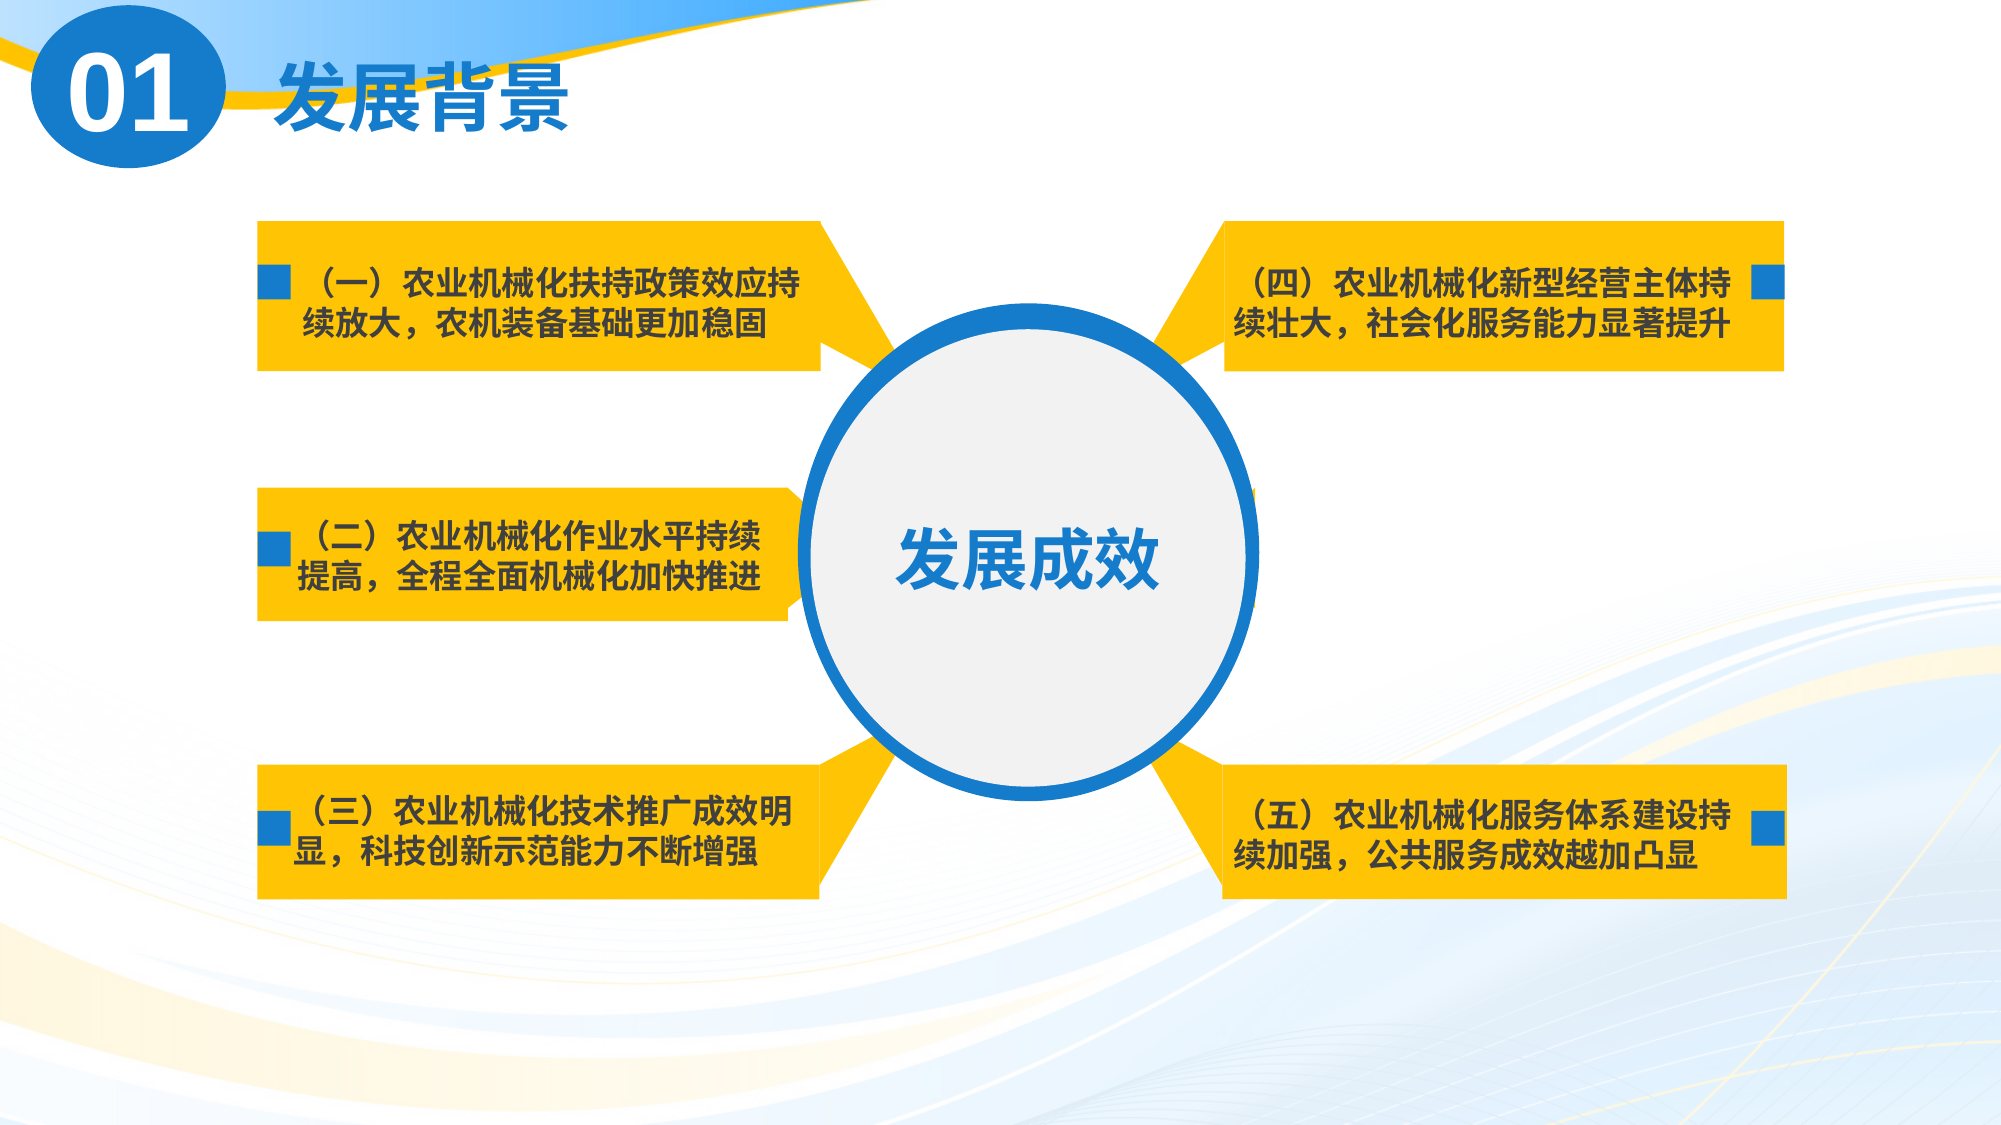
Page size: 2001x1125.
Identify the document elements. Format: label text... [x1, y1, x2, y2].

text_box 01 [30, 4, 227, 170]
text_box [257, 221, 1788, 900]
picture [0, 0, 2001, 1125]
text_box 发展背景 [257, 43, 840, 149]
